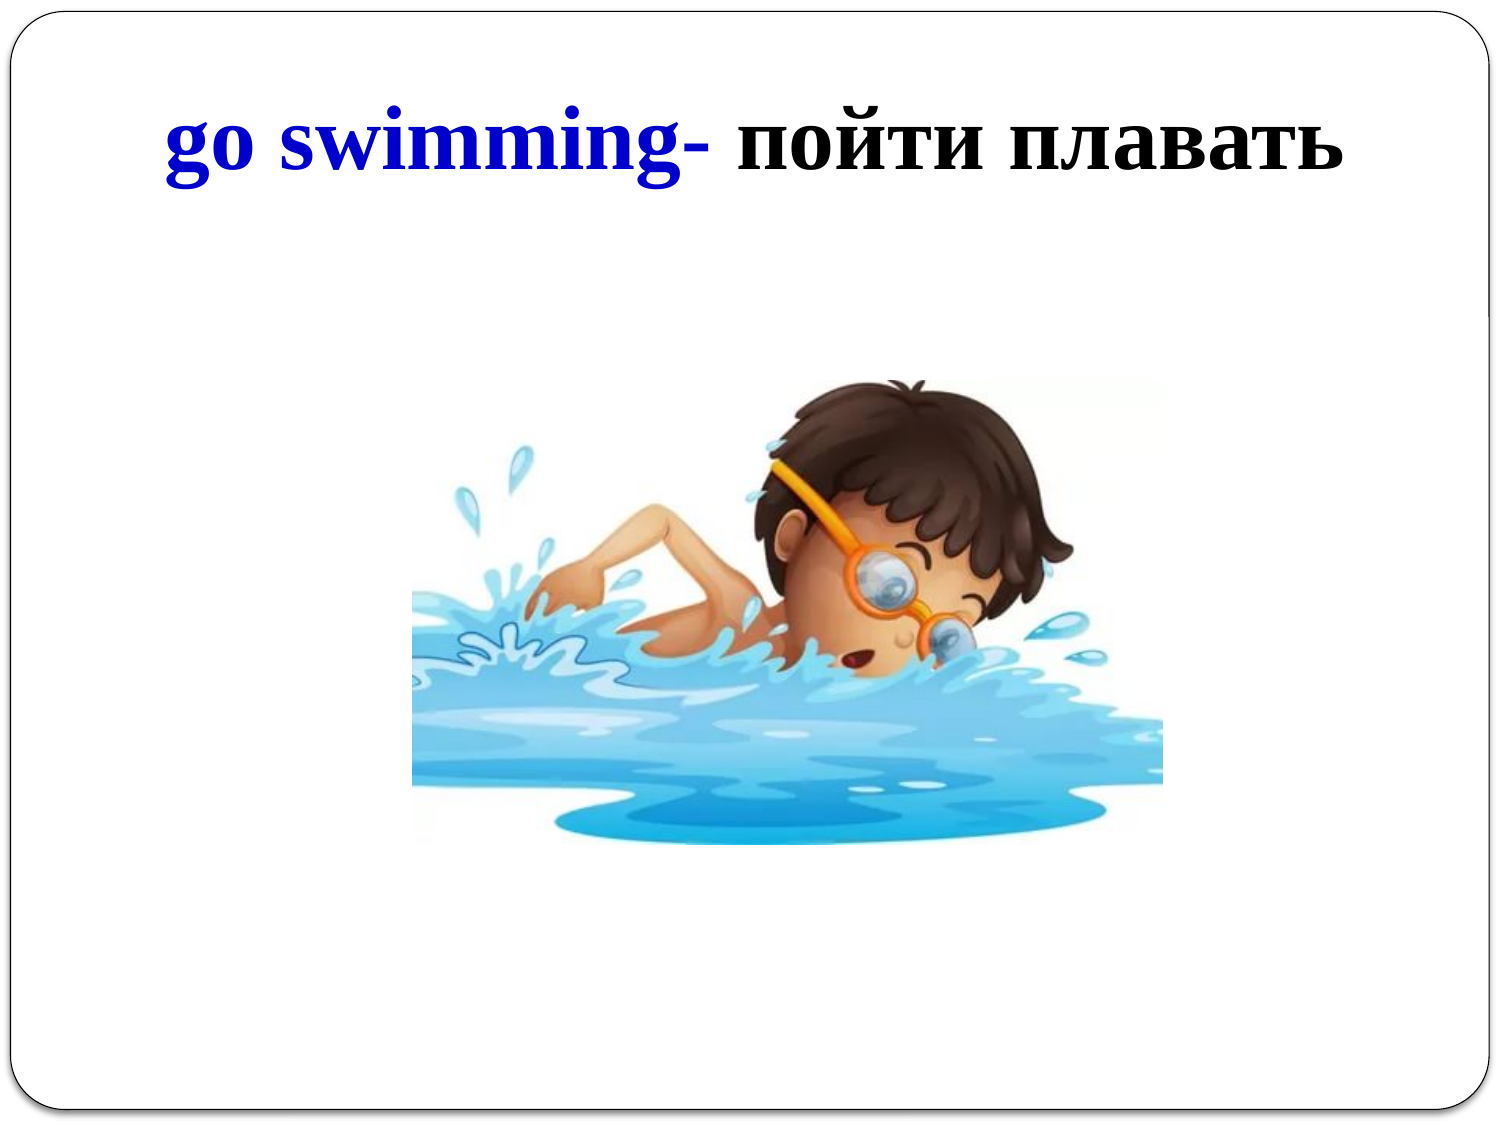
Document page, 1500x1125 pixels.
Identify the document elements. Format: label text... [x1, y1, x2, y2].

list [412, 380, 1163, 845]
title go swimming- пойти плавать [150, 125, 1425, 313]
